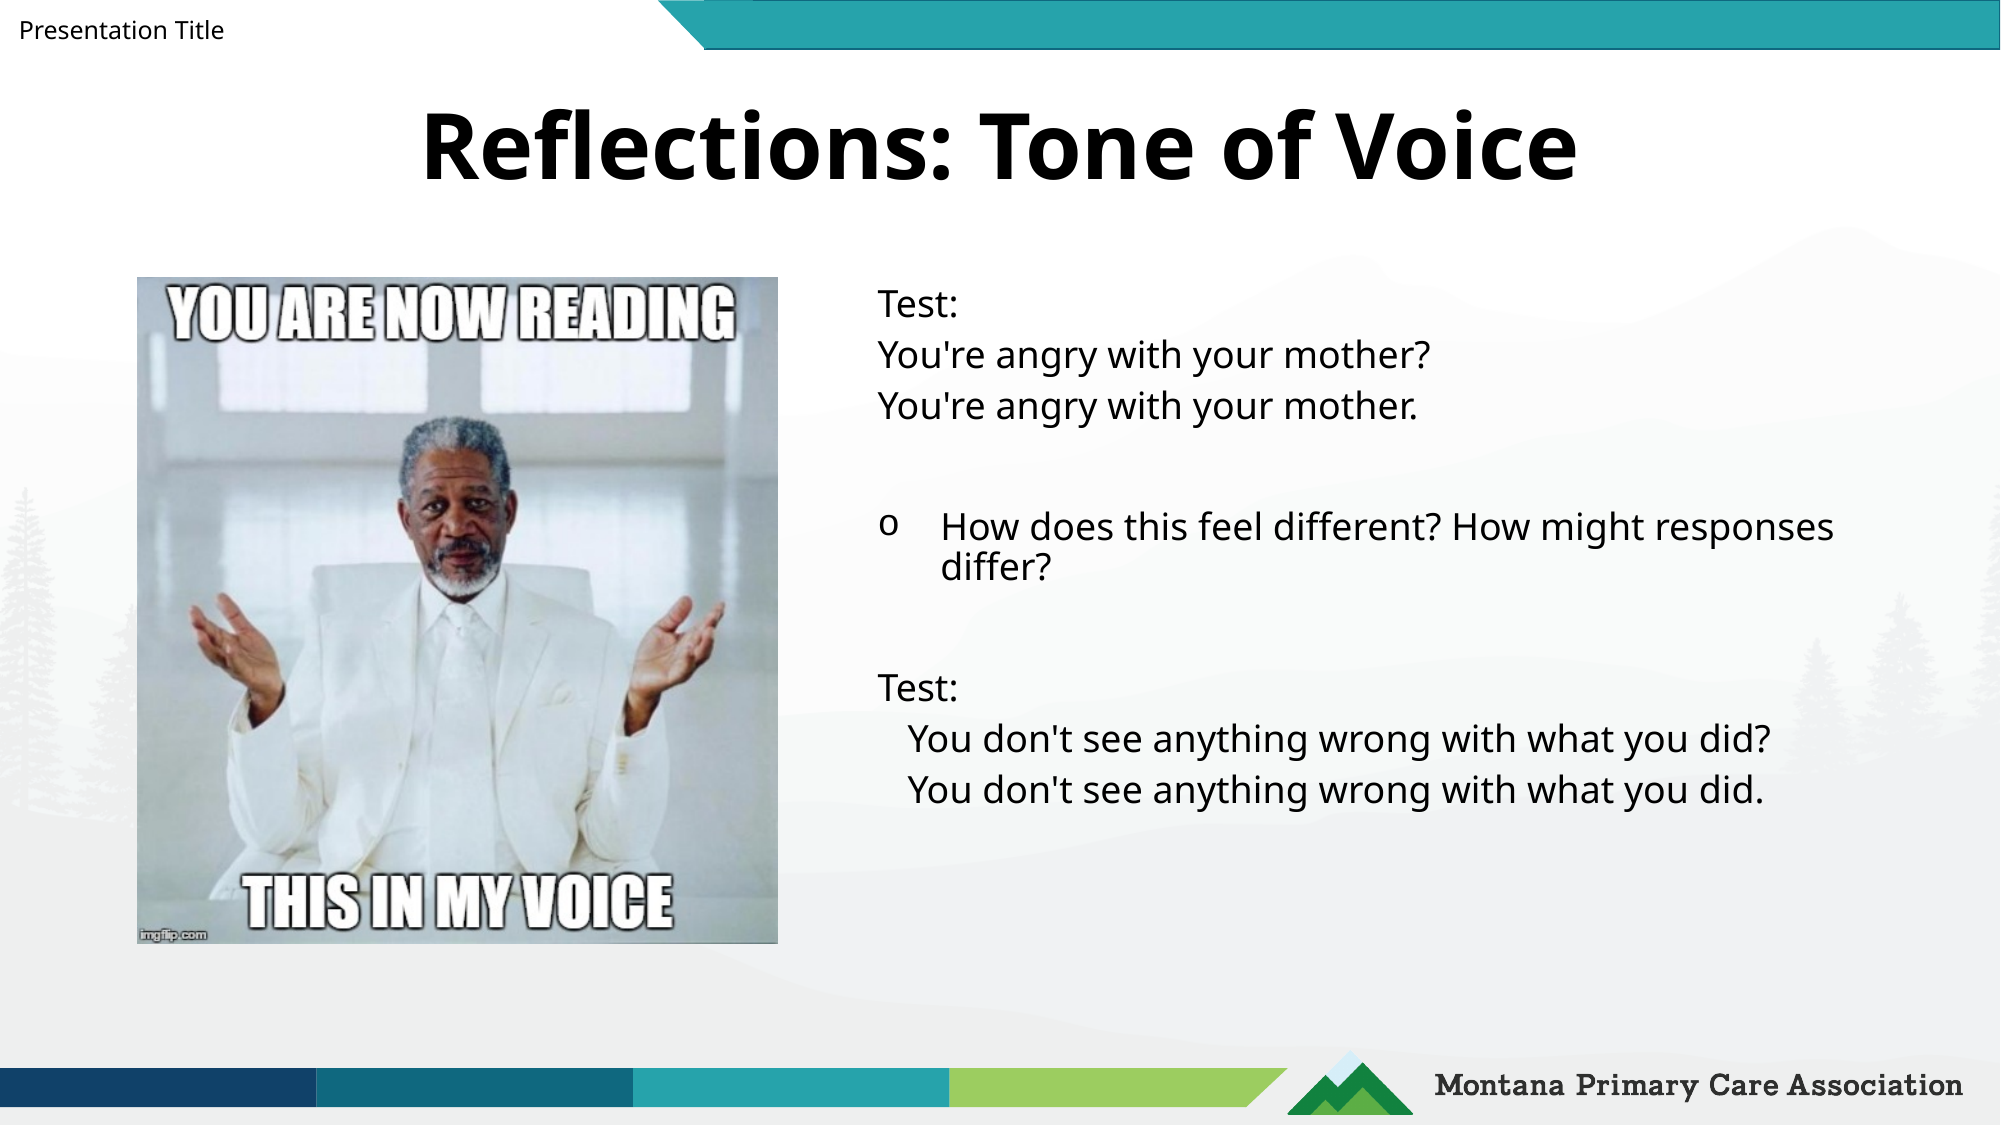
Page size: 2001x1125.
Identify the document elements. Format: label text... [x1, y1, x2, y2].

title Reflections: Tone of Voice [137, 59, 1863, 241]
list Test: You're angry with your mother? You're angry with your mother. How does this feel different? How might responses differ? Test: You don't see anything wrong with what you did? You don't see anything wrong with what you did. [877, 277, 1863, 1014]
picture [1287, 1050, 1963, 1115]
picture [137, 277, 778, 944]
